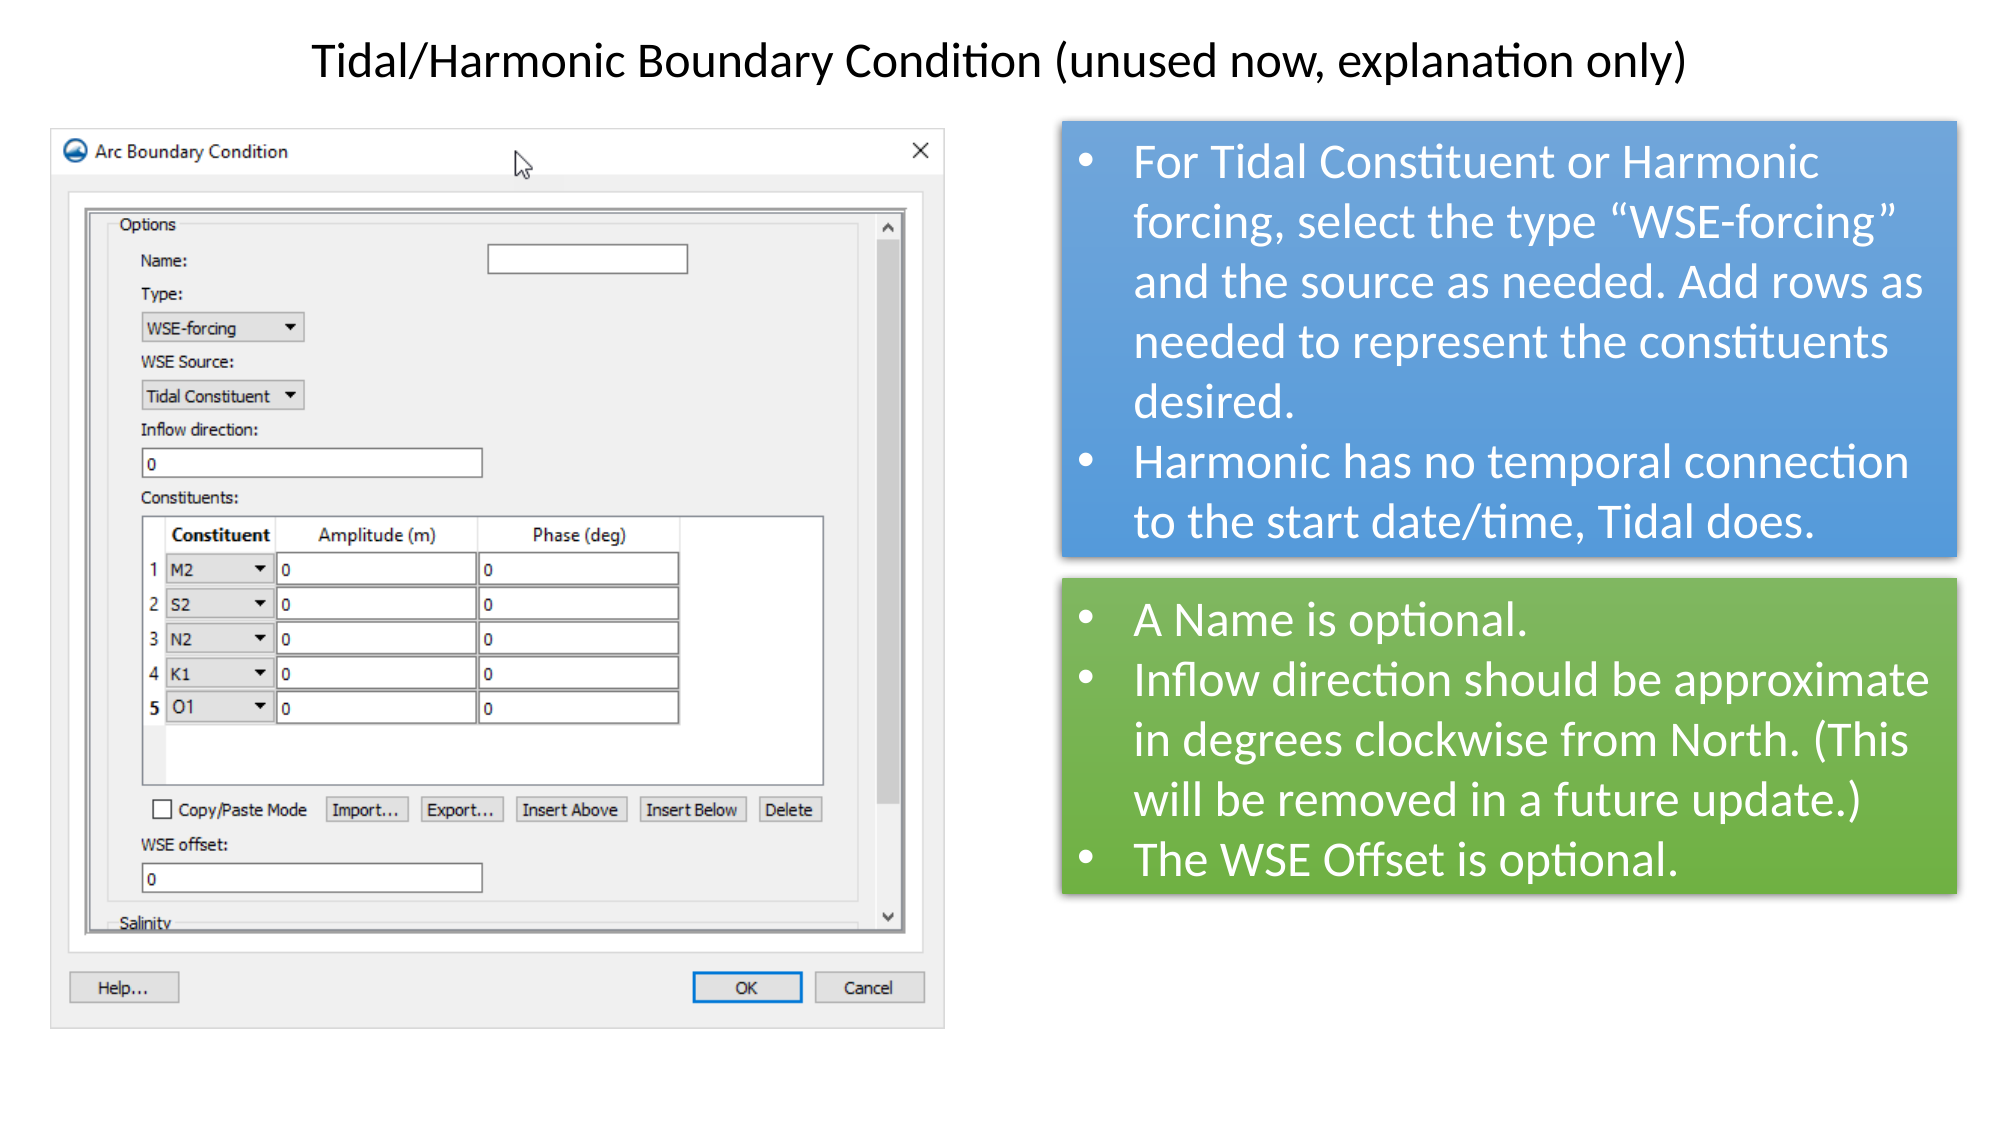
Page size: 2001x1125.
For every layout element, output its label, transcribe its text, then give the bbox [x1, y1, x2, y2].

text_box A Name is optional. Inflow direction should be approximate in degrees clockwise from North. (This will be removed in a future update.) The WSE Offset is optional. [1062, 578, 1957, 894]
text_box Tidal/Harmonic Boundary Condition (unused now, explanation only) [296, 20, 1704, 95]
picture [50, 128, 945, 1029]
text_box For Tidal Constituent or Harmonic forcing, select the type “WSE-forcing” and the source as needed. Add rows as needed to represent the constituents desired. Harmonic has no temporal connection to the start date/time, Tidal does. [1062, 121, 1957, 557]
